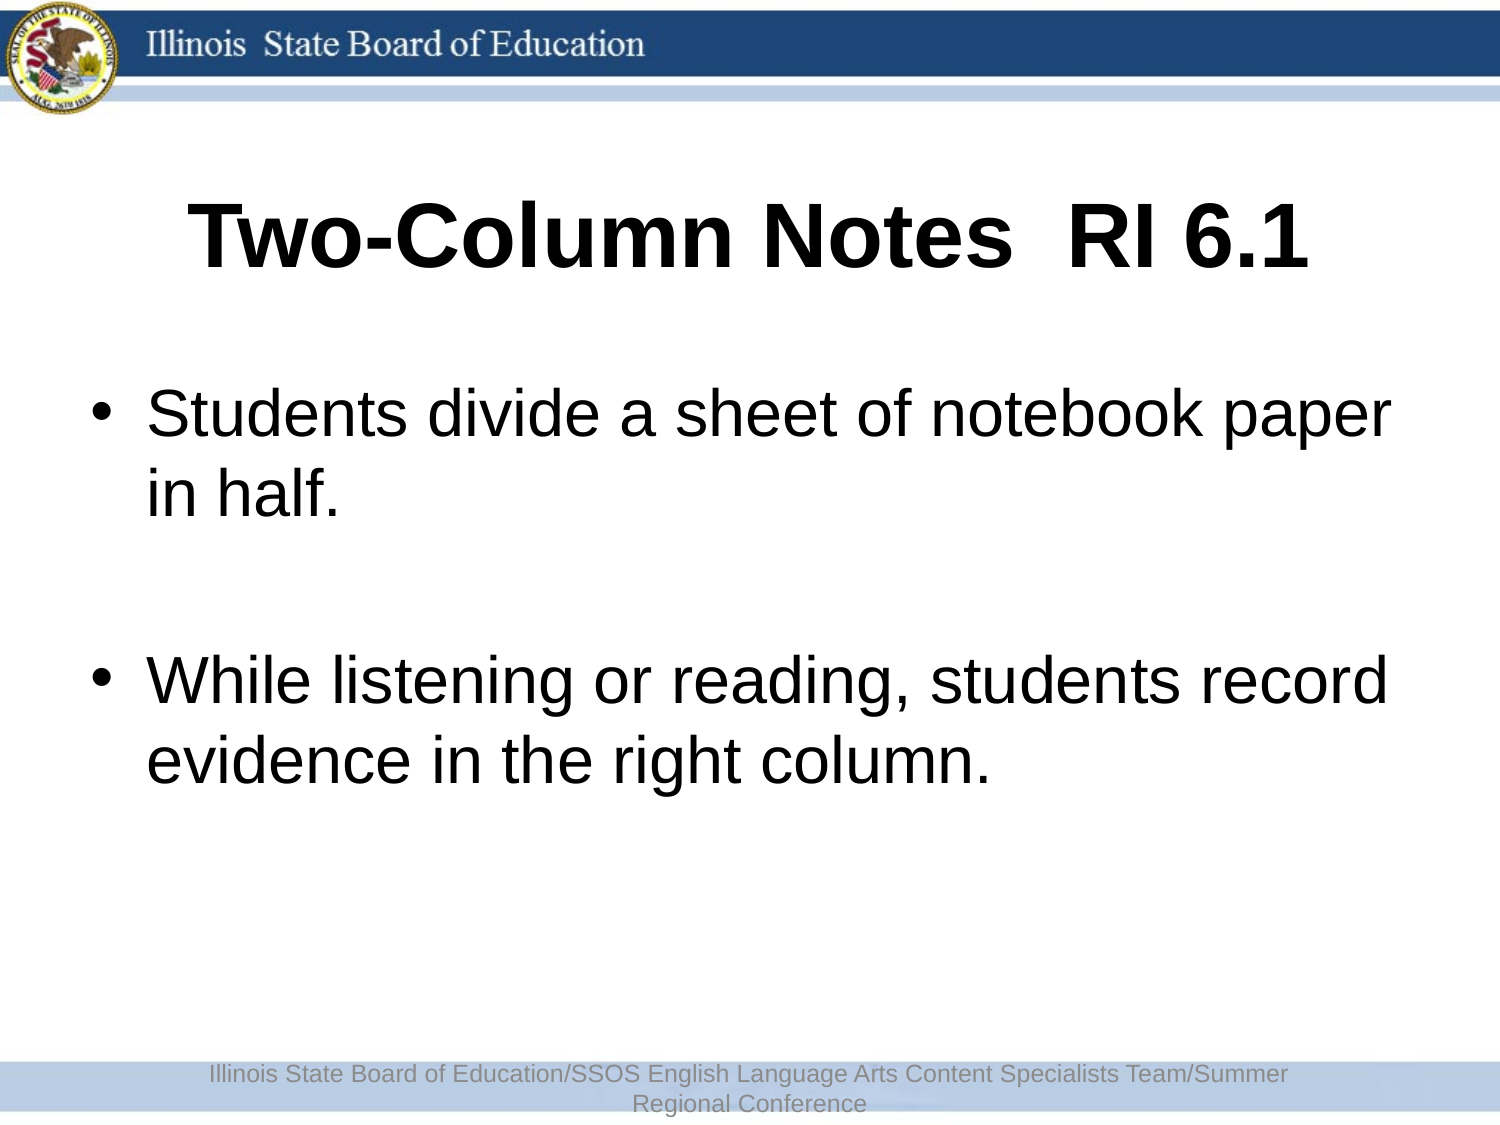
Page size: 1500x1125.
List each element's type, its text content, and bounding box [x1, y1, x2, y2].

list Students divide a sheet of notebook paper in half. While listening or reading, students record evidence in the right column. [75, 362, 1425, 1025]
picture [0, 0, 1500, 1125]
title Two-Column Notes RI 6.1 [75, 137, 1425, 325]
footer Illinois State Board of Education/SSOS English Language Arts Content Specialists Team/Summer Regional Conference [150, 1050, 1350, 1125]
